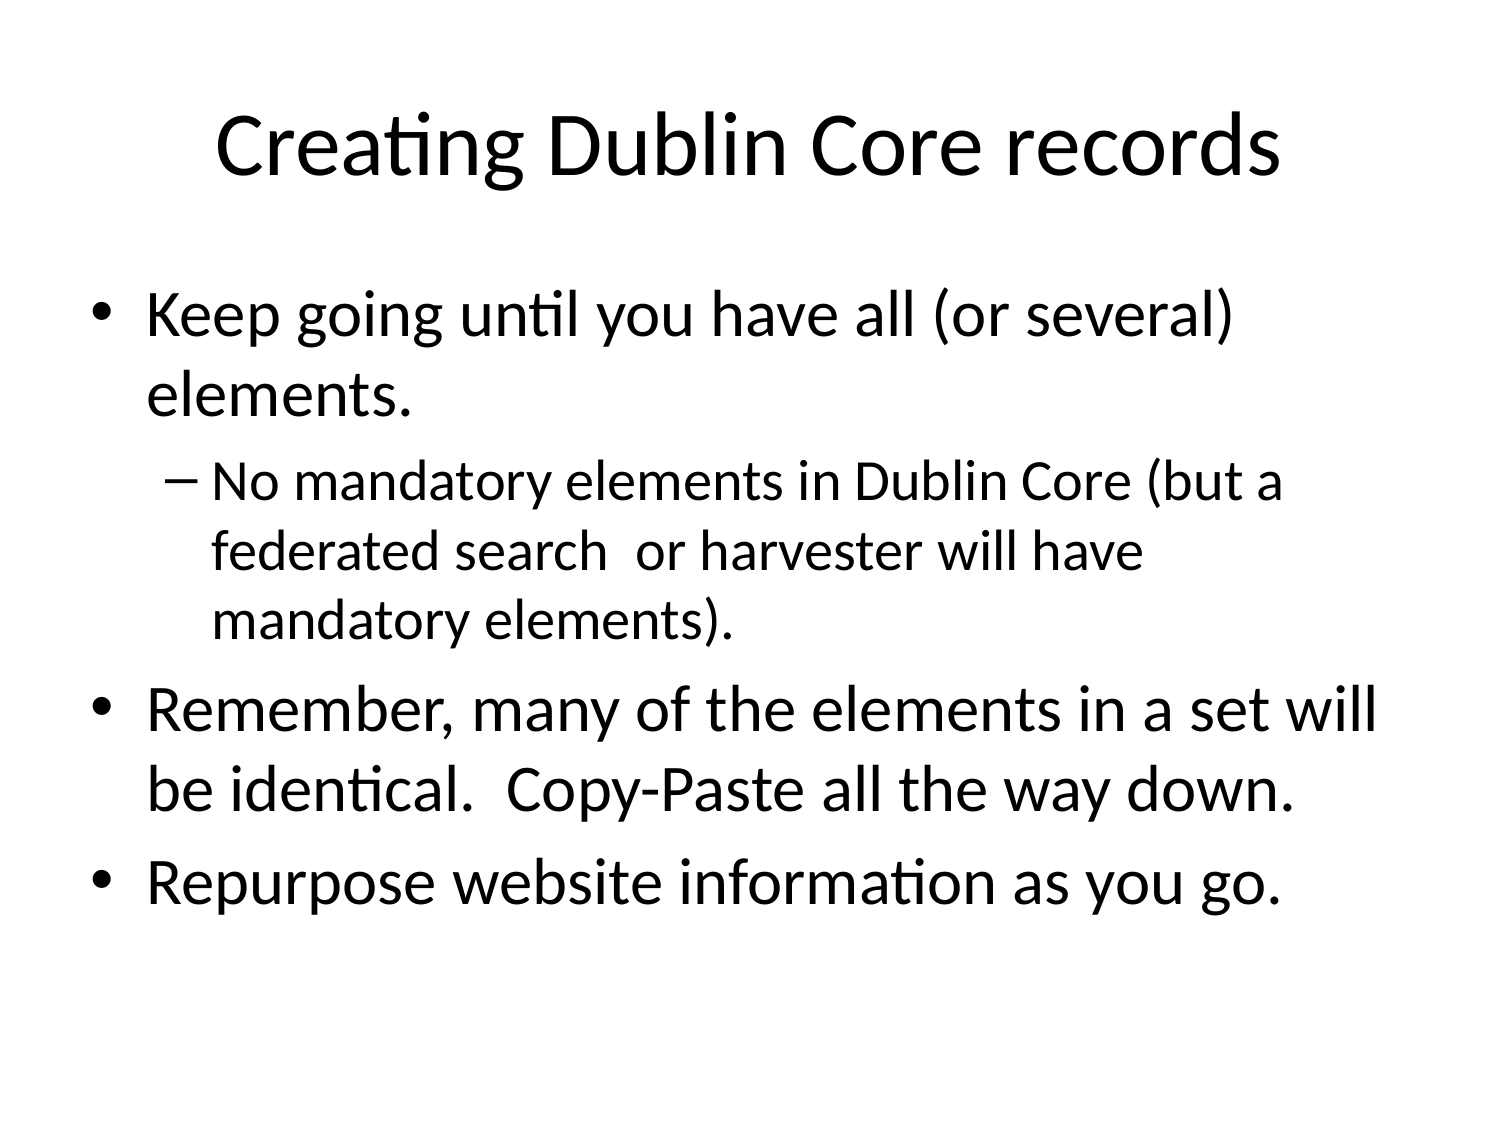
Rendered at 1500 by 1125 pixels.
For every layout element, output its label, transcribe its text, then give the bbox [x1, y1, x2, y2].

title Creating Dublin Core records [75, 45, 1425, 233]
list Keep going until you have all (or several) elements. No mandatory elements in Dublin Core (but a federated search or harvester will have mandatory elements). Remember, many of the elements in a set will be identical. Copy-Paste all the way down. Repurpose website information as you go. [75, 262, 1425, 1005]
